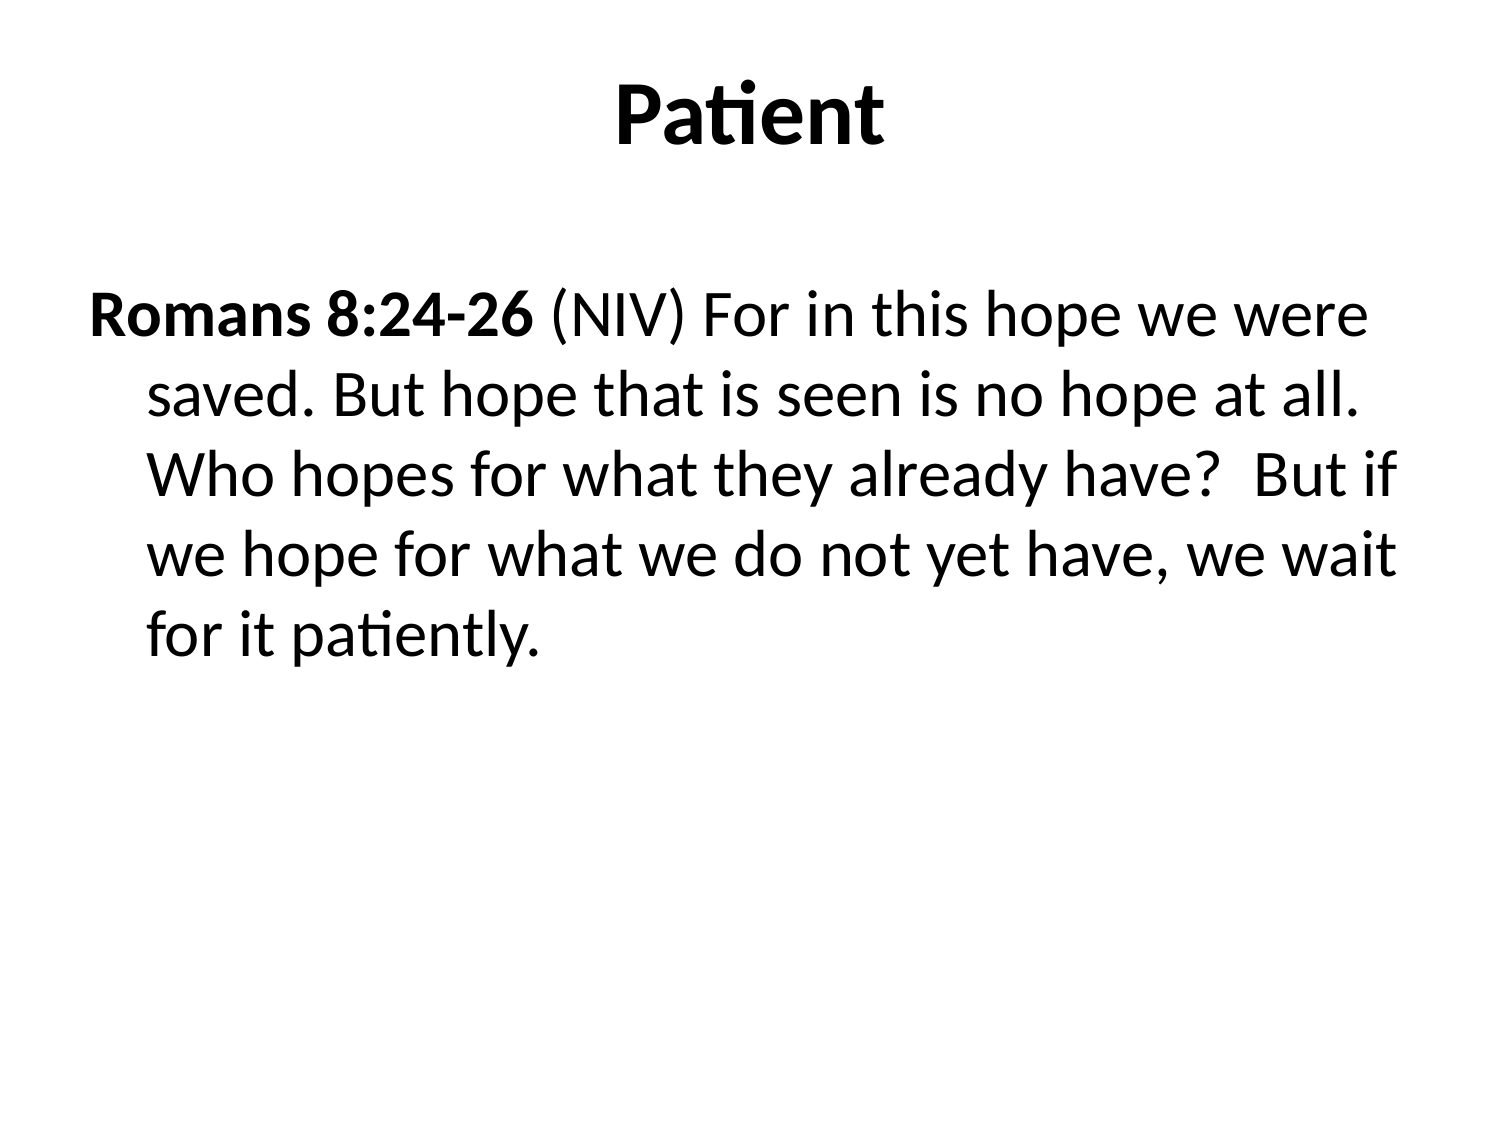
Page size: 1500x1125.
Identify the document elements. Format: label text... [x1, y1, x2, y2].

list Romans 8:24-26 (NIV) For in this hope we were saved. But hope that is seen is no hope at all. Who hopes for what they already have? But if we hope for what we do not yet have, we wait for it patiently. [75, 262, 1425, 1005]
title Patient [75, 45, 1425, 233]
